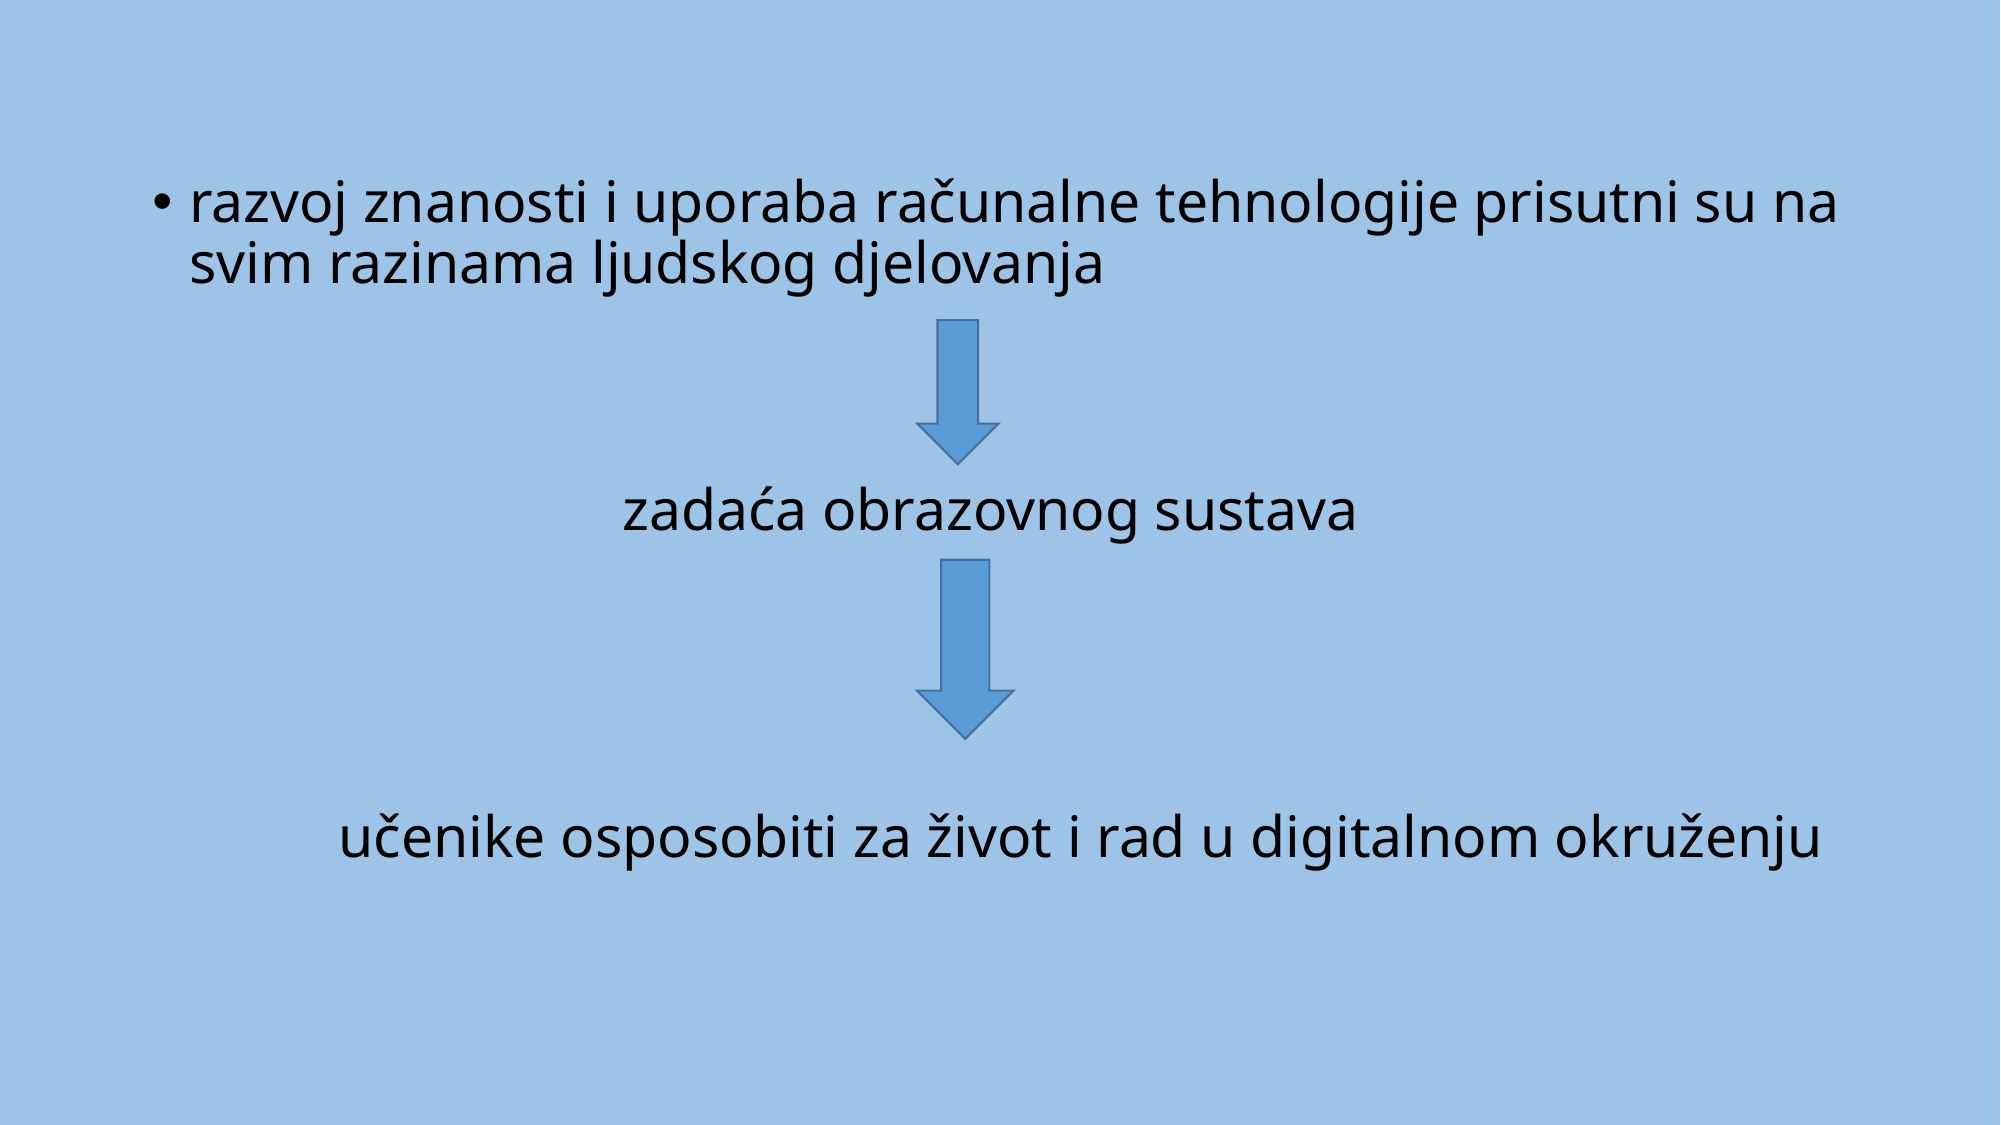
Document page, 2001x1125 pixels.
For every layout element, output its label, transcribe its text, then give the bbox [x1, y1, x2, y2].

text_box [914, 319, 1001, 466]
text_box [914, 558, 1016, 741]
list razvoj znanosti i uporaba računalne tehnologije prisutni su na svim razinama ljudskog djelovanja zadaća obrazovnog sustava učenike osposobiti za život i rad u digitalnom okruženju [137, 165, 1863, 1014]
